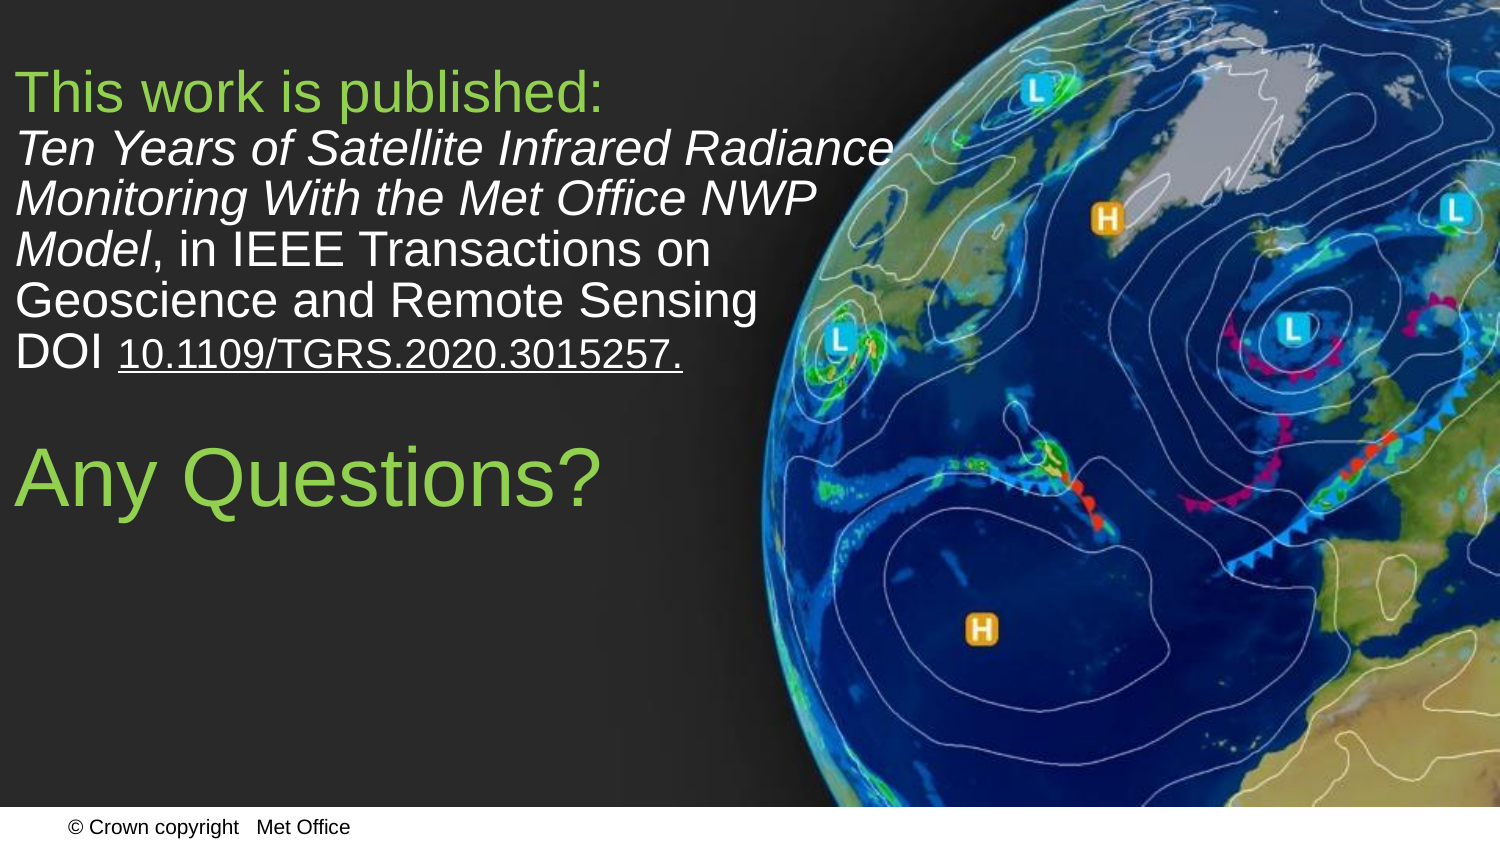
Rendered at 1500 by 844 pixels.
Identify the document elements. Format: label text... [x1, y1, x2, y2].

footer © Crown copyright Met Office [52, 816, 529, 835]
picture [0, 0, 1500, 844]
